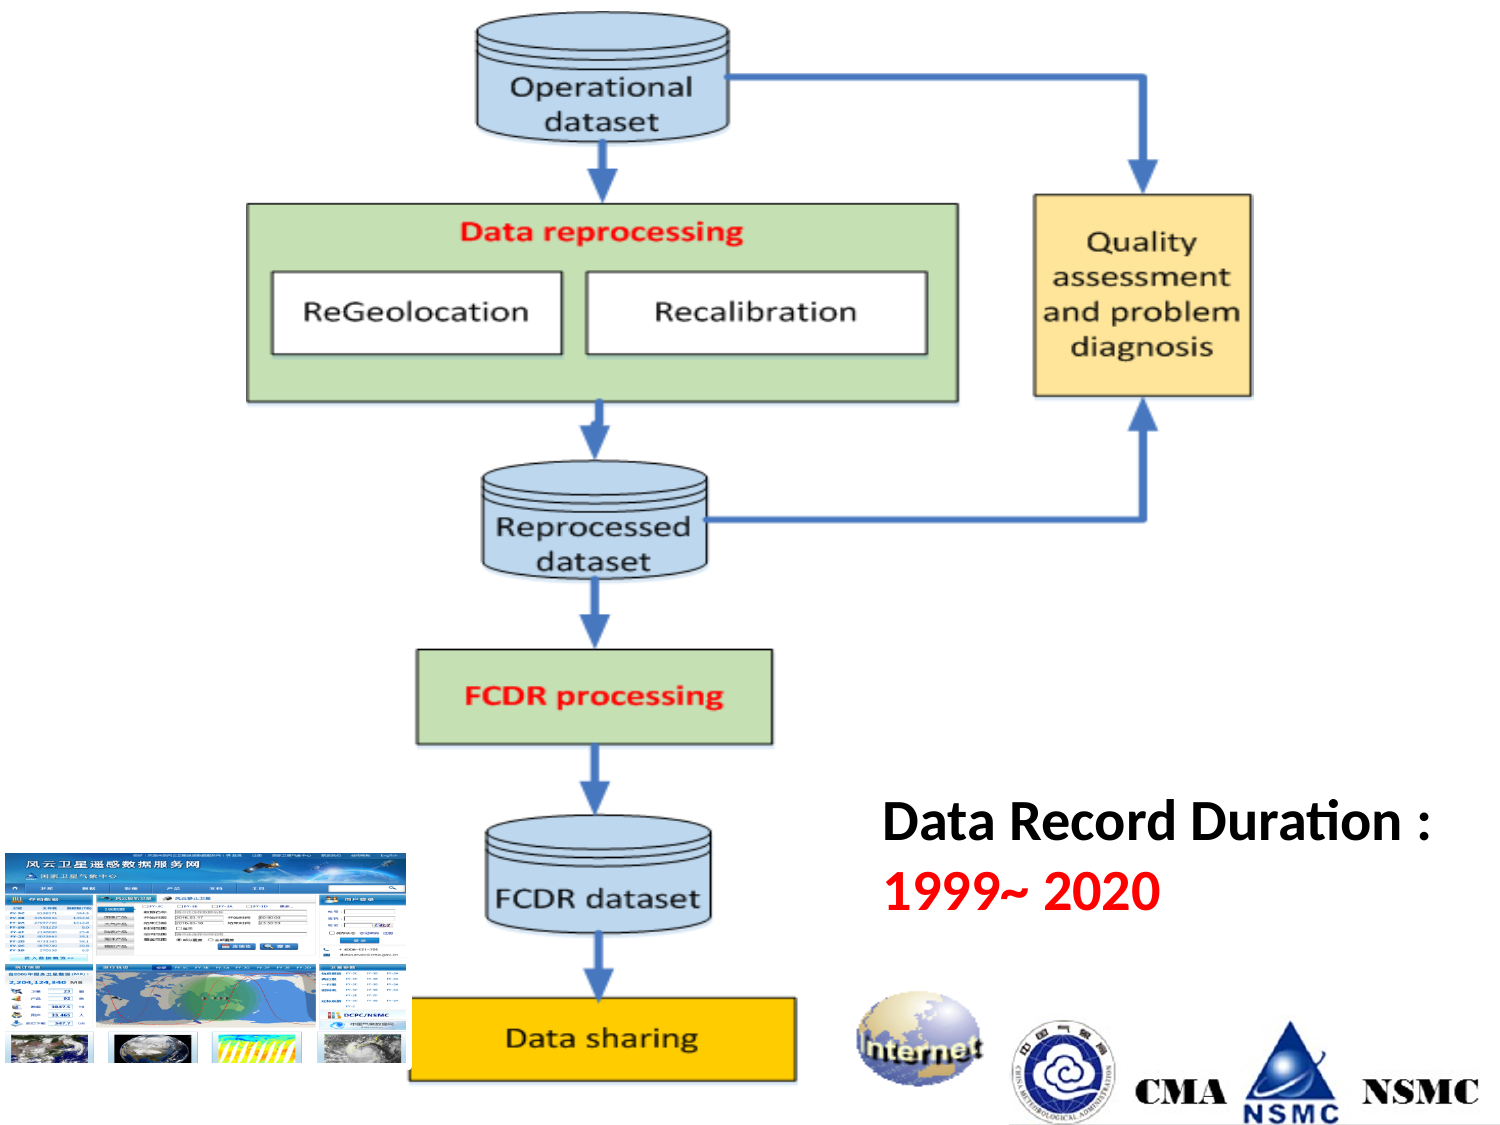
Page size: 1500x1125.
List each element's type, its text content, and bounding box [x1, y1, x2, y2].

text_box Data Record Duration : 1999~ 2020 [1260, 775, 1500, 930]
picture [4, 11, 1500, 1125]
